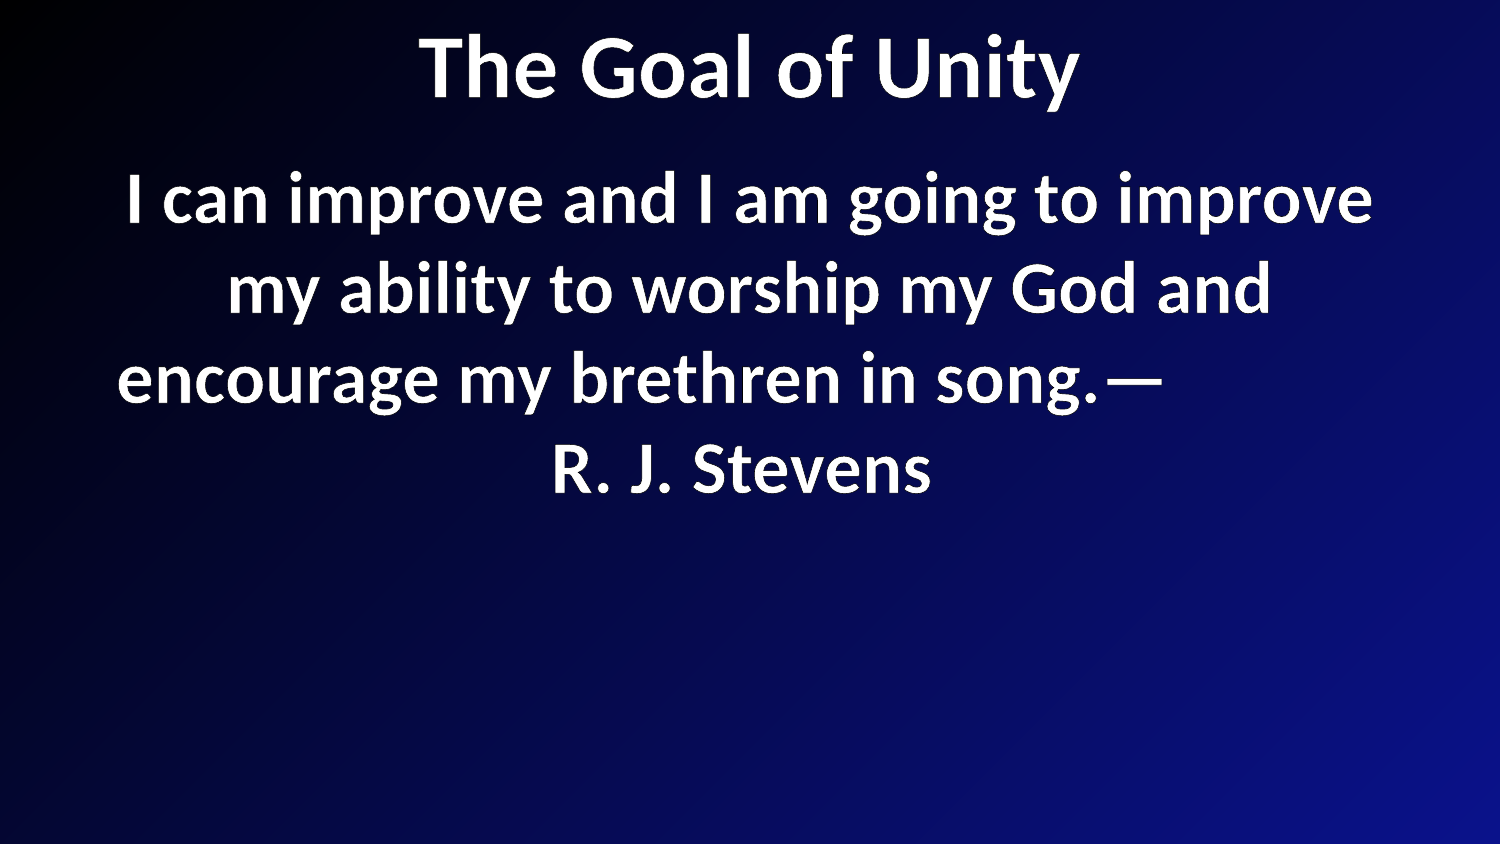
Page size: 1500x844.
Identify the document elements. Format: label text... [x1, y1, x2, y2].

subtitle I can improve and I am going to improve my ability to worship my God and encourage my brethren in song.— R. J. Stevens [75, 140, 1425, 822]
title The Goal of Unity [112, 0, 1388, 140]
